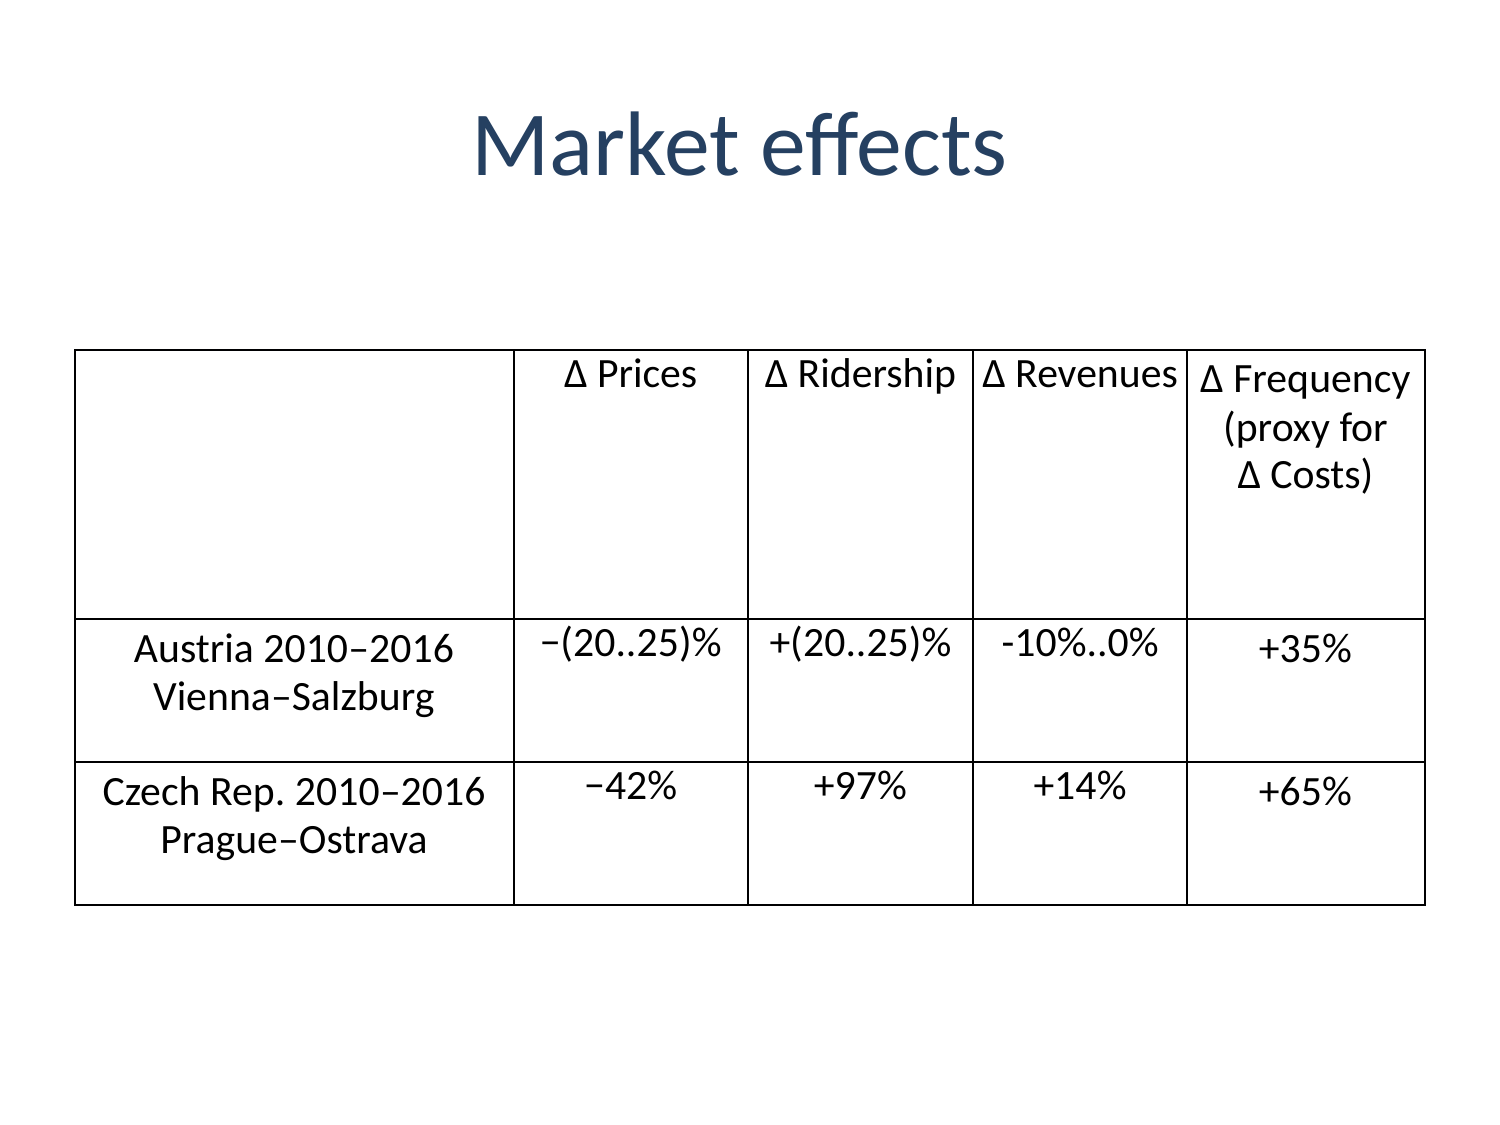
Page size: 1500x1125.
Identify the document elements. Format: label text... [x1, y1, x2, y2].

table_cell Czech Rep. 2010–2016 Prague–Ostrava [76, 763, 513, 904]
table_cell +(20..25)% [749, 620, 972, 761]
table_cell −42% [515, 763, 747, 904]
table_cell +35% [1188, 620, 1424, 761]
table_cell +14% [974, 763, 1186, 904]
table_header [76, 351, 513, 618]
table_header ∆ Revenues [974, 351, 1186, 618]
table_header ∆ Ridership [749, 351, 972, 618]
table_cell +65% [1188, 763, 1424, 904]
table_cell −(20..25)% [515, 620, 747, 761]
table_cell -10%..0% [974, 620, 1186, 761]
table_header ∆ Prices [515, 351, 747, 618]
title Market effects [75, 45, 1425, 233]
table_header ∆ Frequency (proxy for ∆ Costs) [1188, 351, 1424, 618]
table_cell +97% [749, 763, 972, 904]
table_cell Austria 2010–2016 Vienna–Salzburg [76, 620, 513, 761]
